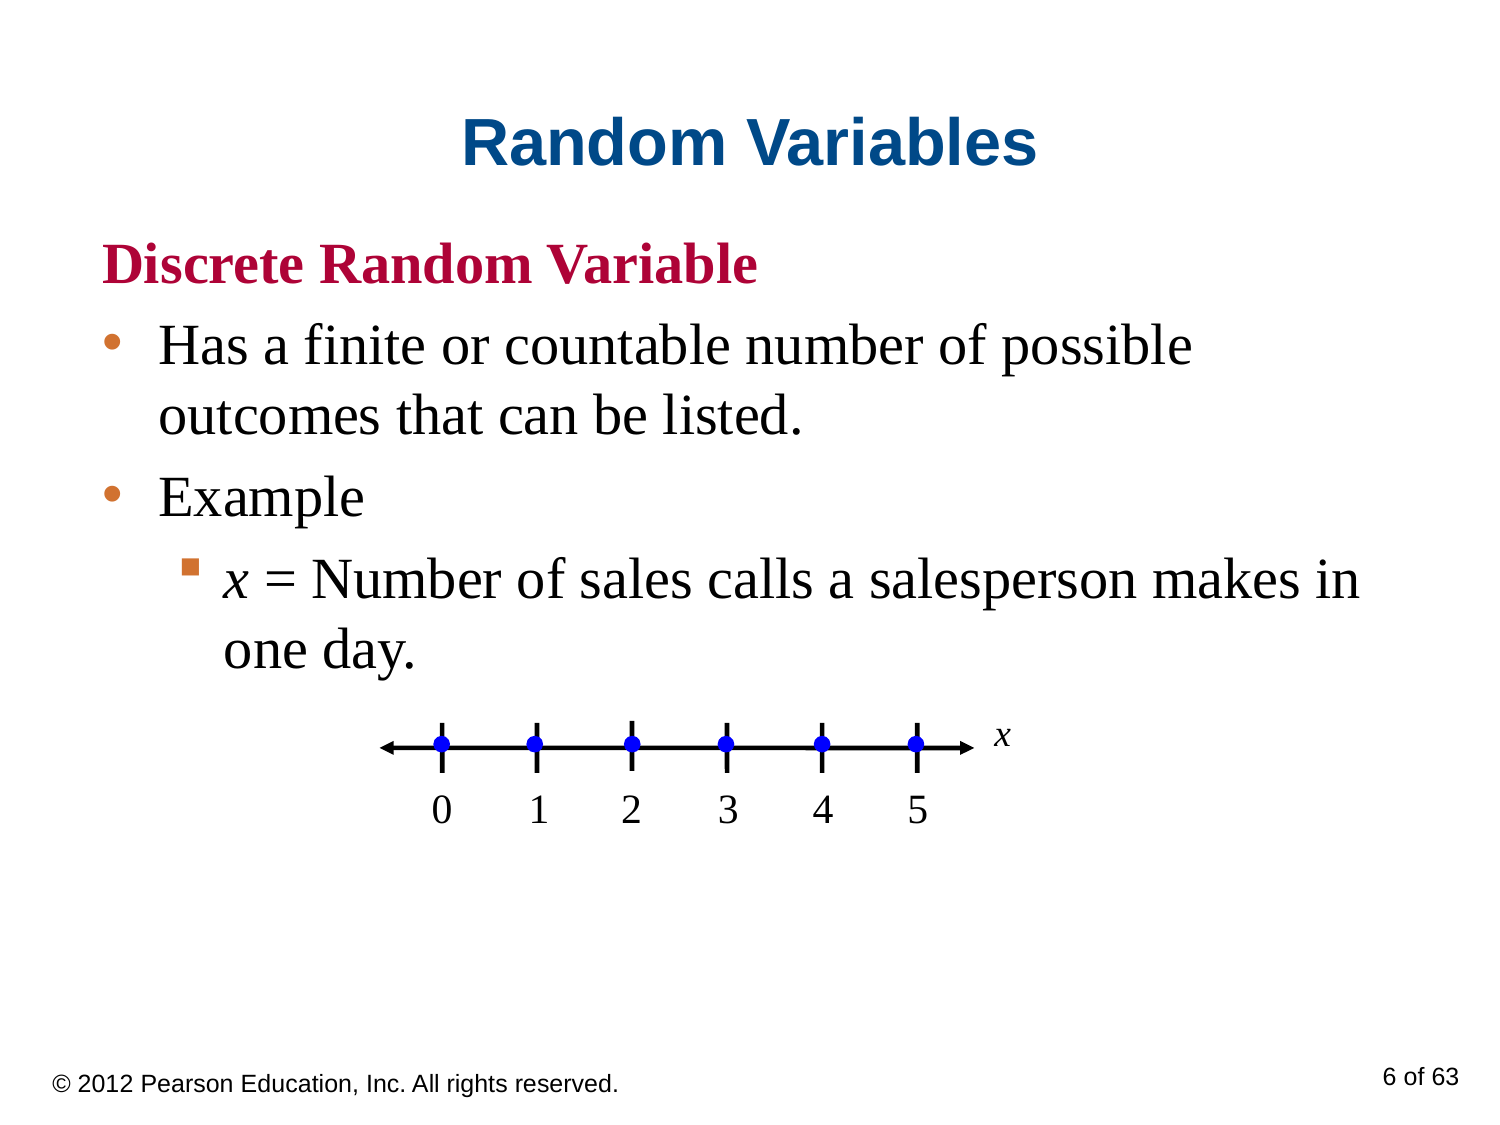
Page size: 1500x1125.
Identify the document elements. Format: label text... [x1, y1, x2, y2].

text_box © 2012 Pearson Education, Inc. All rights reserved. [37, 1052, 750, 1113]
title Random Variables [75, 45, 1425, 233]
text_box 6 of 63 [1124, 1052, 1475, 1113]
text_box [379, 701, 1055, 841]
list Discrete Random Variable Has a finite or countable number of possible outcomes that can be listed. Example x = Number of sales calls a salesperson makes in one day. [86, 217, 1437, 706]
